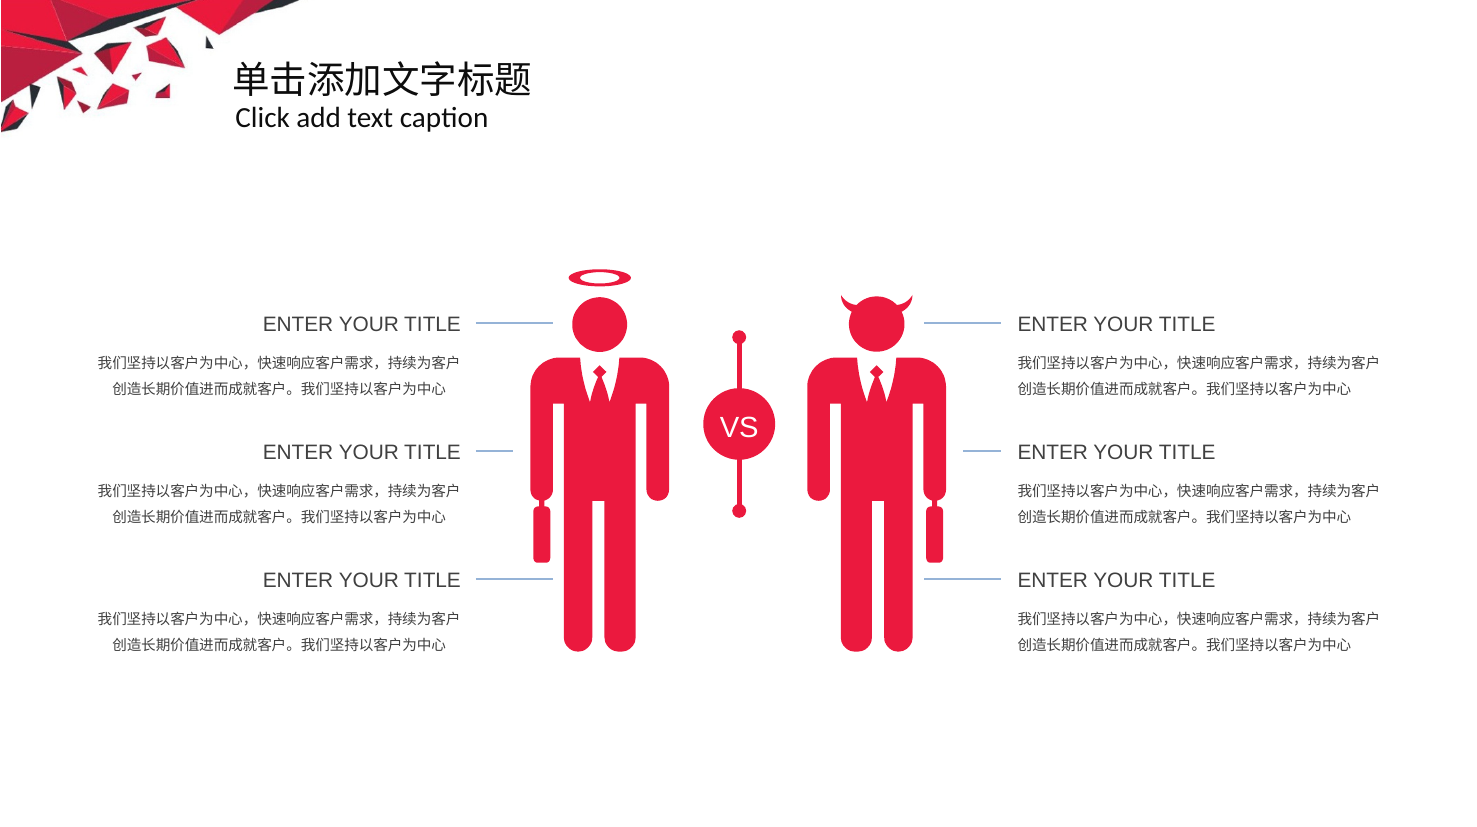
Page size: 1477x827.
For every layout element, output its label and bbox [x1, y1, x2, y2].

text_box [82, 290, 476, 663]
text_box [530, 588, 670, 652]
text_box [480, 323, 997, 580]
text_box [1002, 290, 1396, 663]
picture [0, 0, 810, 452]
text_box [530, 269, 670, 321]
text_box [214, 107, 1477, 808]
text_box [705, 336, 774, 511]
text_box [807, 294, 947, 321]
text_box [807, 588, 947, 652]
